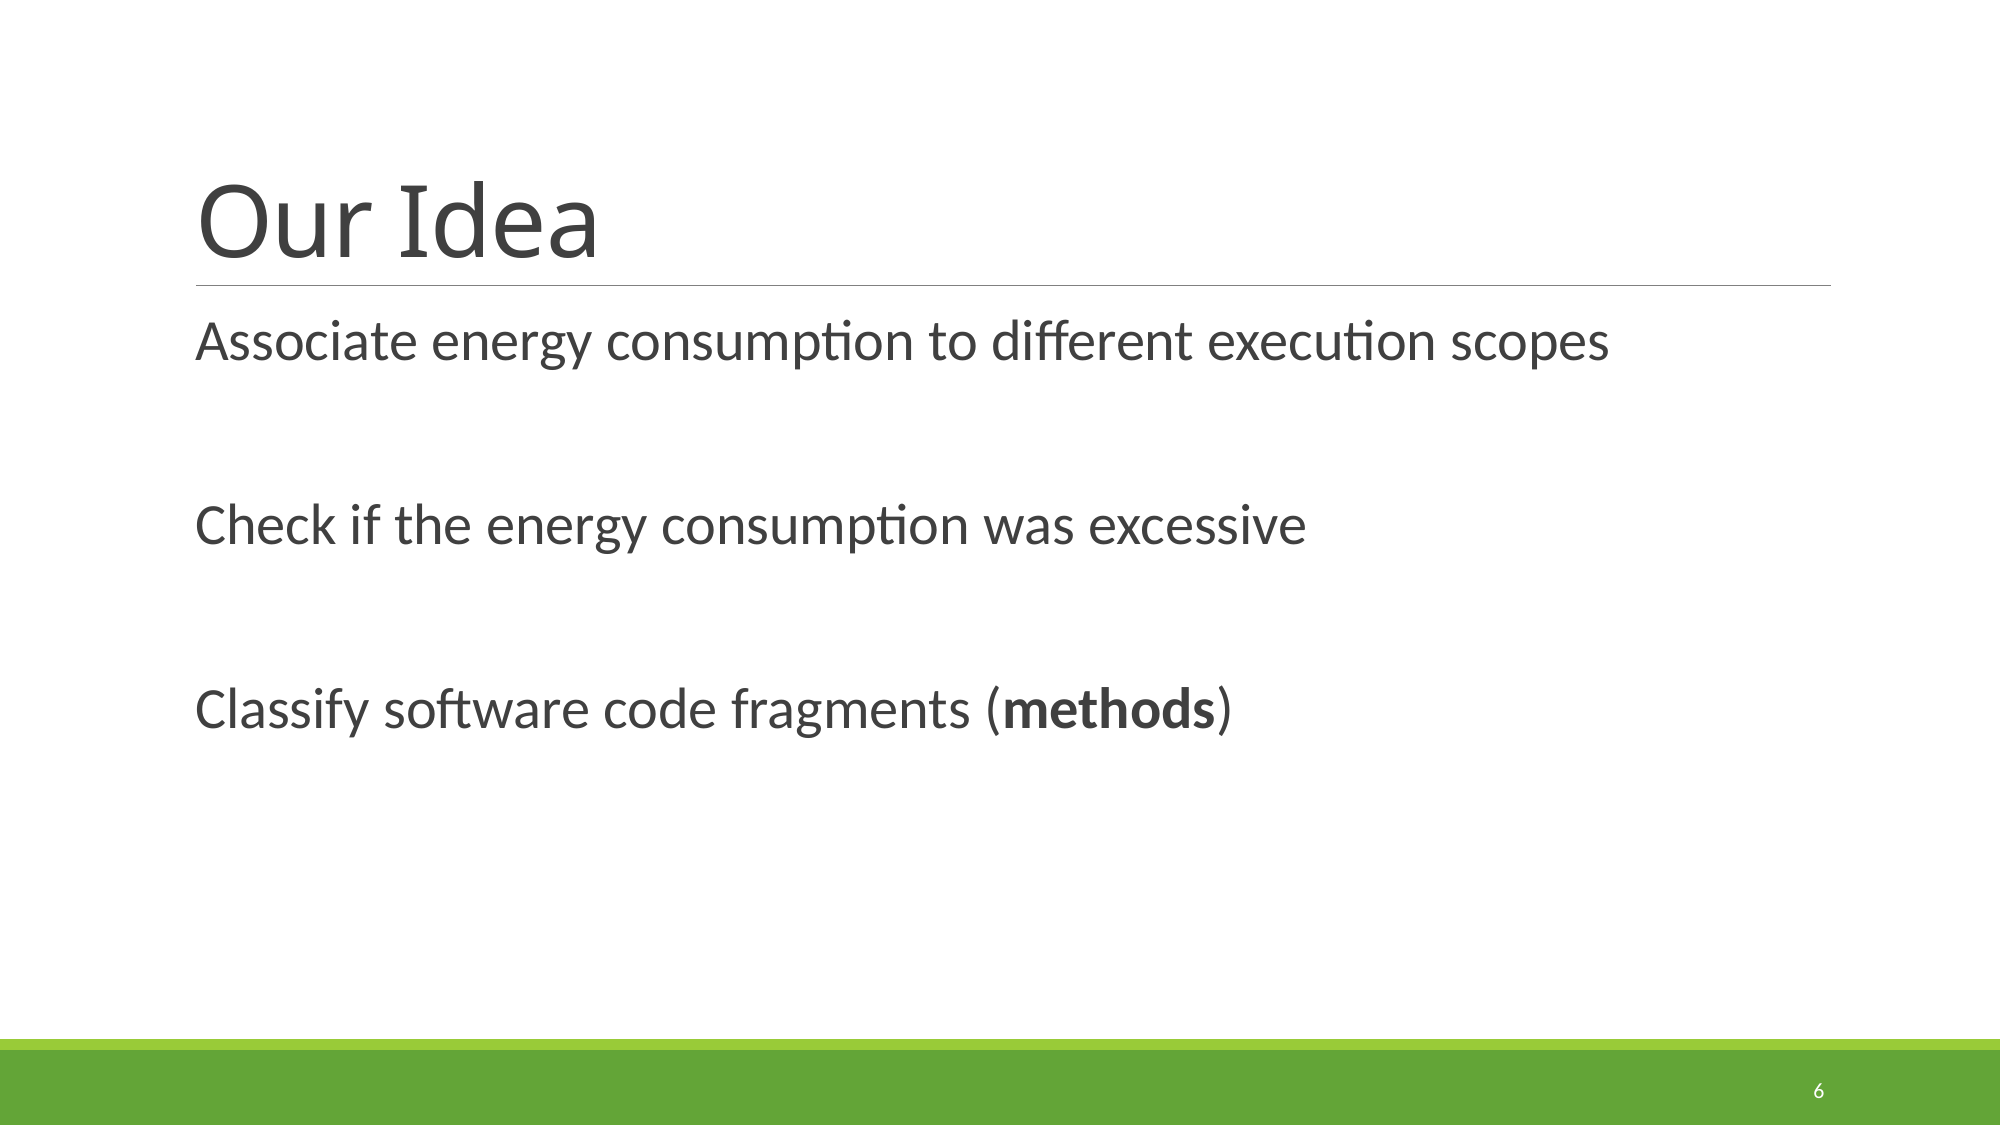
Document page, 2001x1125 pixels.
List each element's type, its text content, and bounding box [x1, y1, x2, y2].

title Our Idea [180, 47, 1830, 285]
list Associate energy consumption to different execution scopes Check if the energy consumption was excessive Classify software code fragments (methods) [180, 302, 1830, 963]
slide_number 6 [1624, 1059, 1840, 1120]
